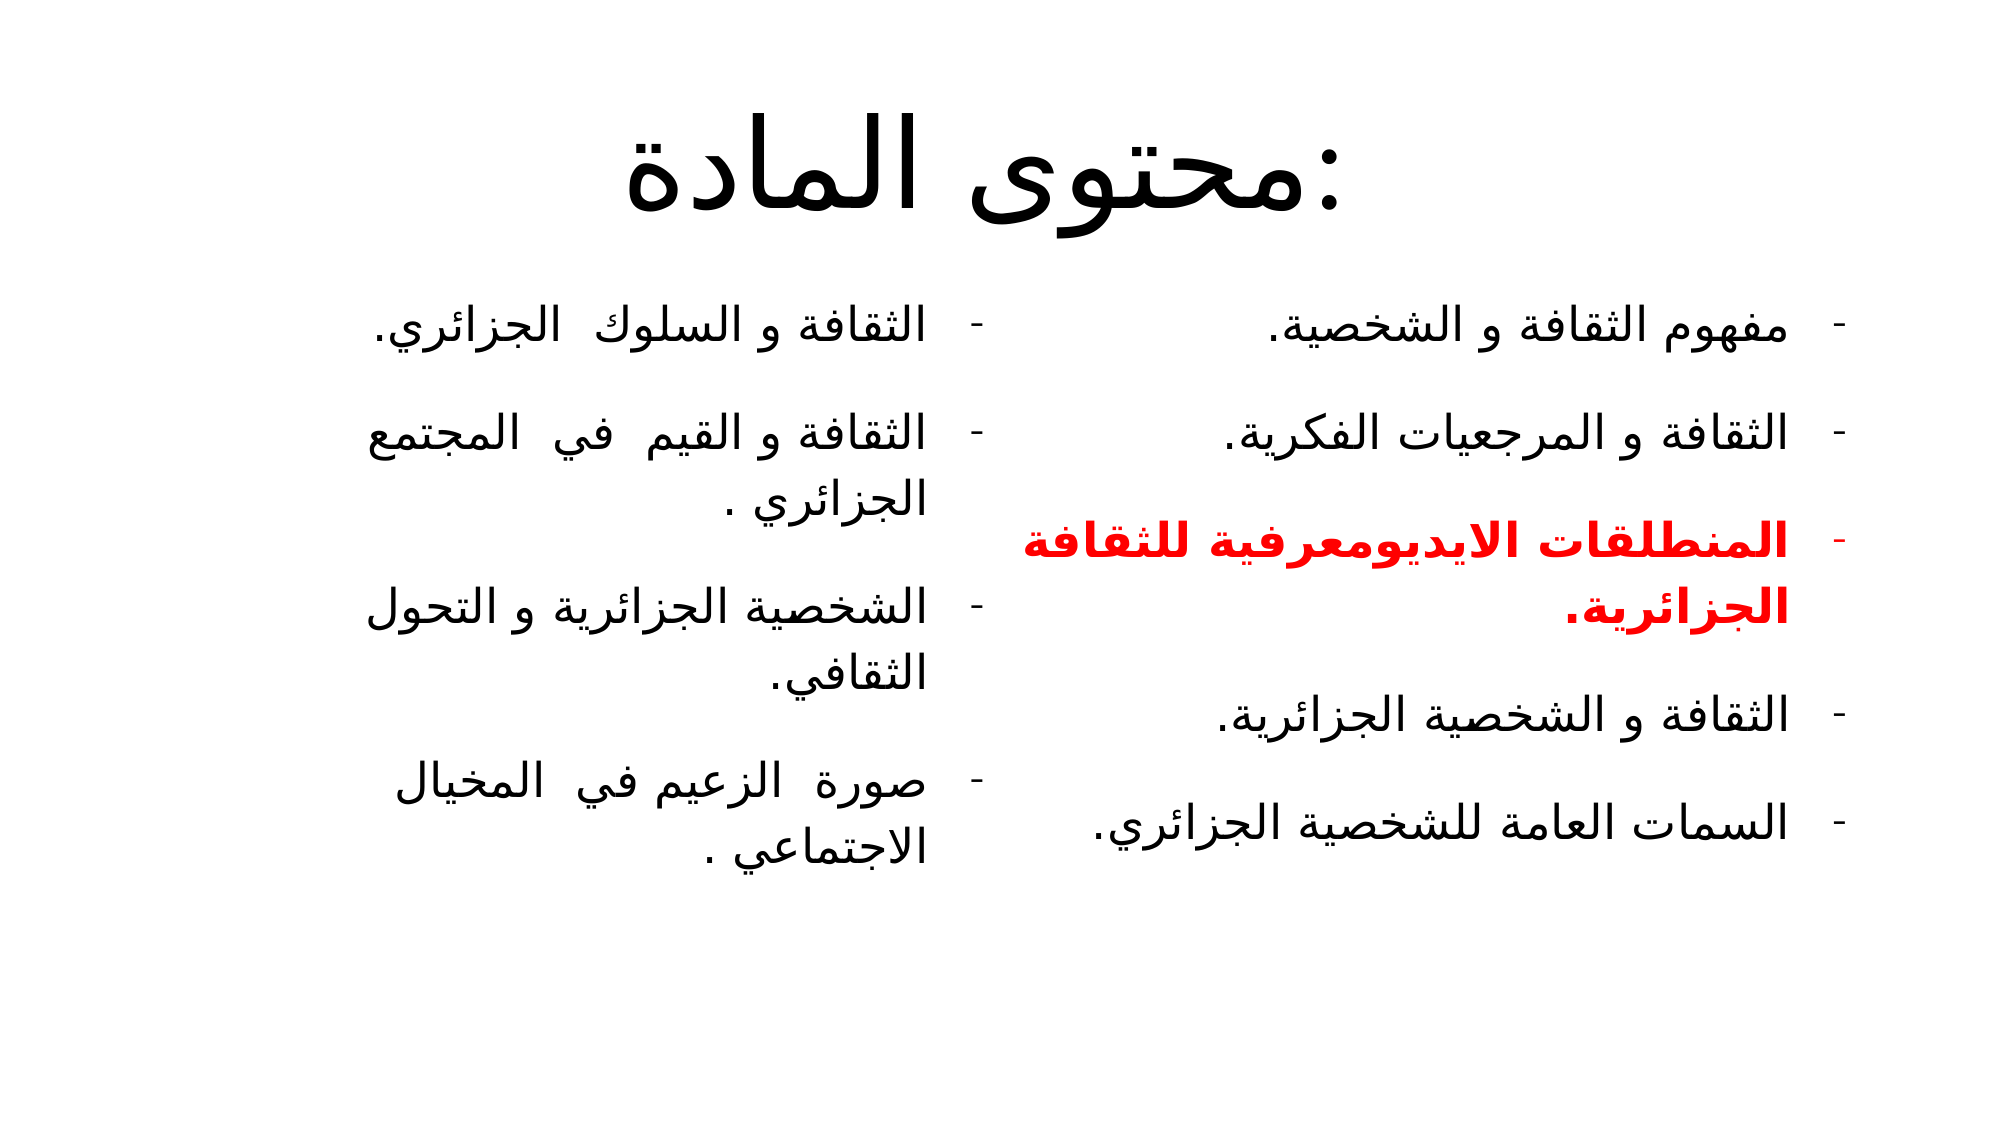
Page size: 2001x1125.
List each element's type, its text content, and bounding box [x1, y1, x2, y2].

text_box الثقافة و السلوك الجزائري. الثقافة و القيم في المجتمع الجزائري . الشخصية الجزائرية و التحول الثقافي. صورة الزعيم في المخيال الاجتماعي . [189, 277, 1000, 992]
title محتوى المادة: [137, 59, 1863, 278]
list مفهوم الثقافة و الشخصية. الثقافة و المرجعيات الفكرية. المنطلقات الايديومعرفية للثقافة الجزائرية. الثقافة و الشخصية الجزائرية. السمات العامة للشخصية الجزائري. [1000, 277, 1863, 992]
